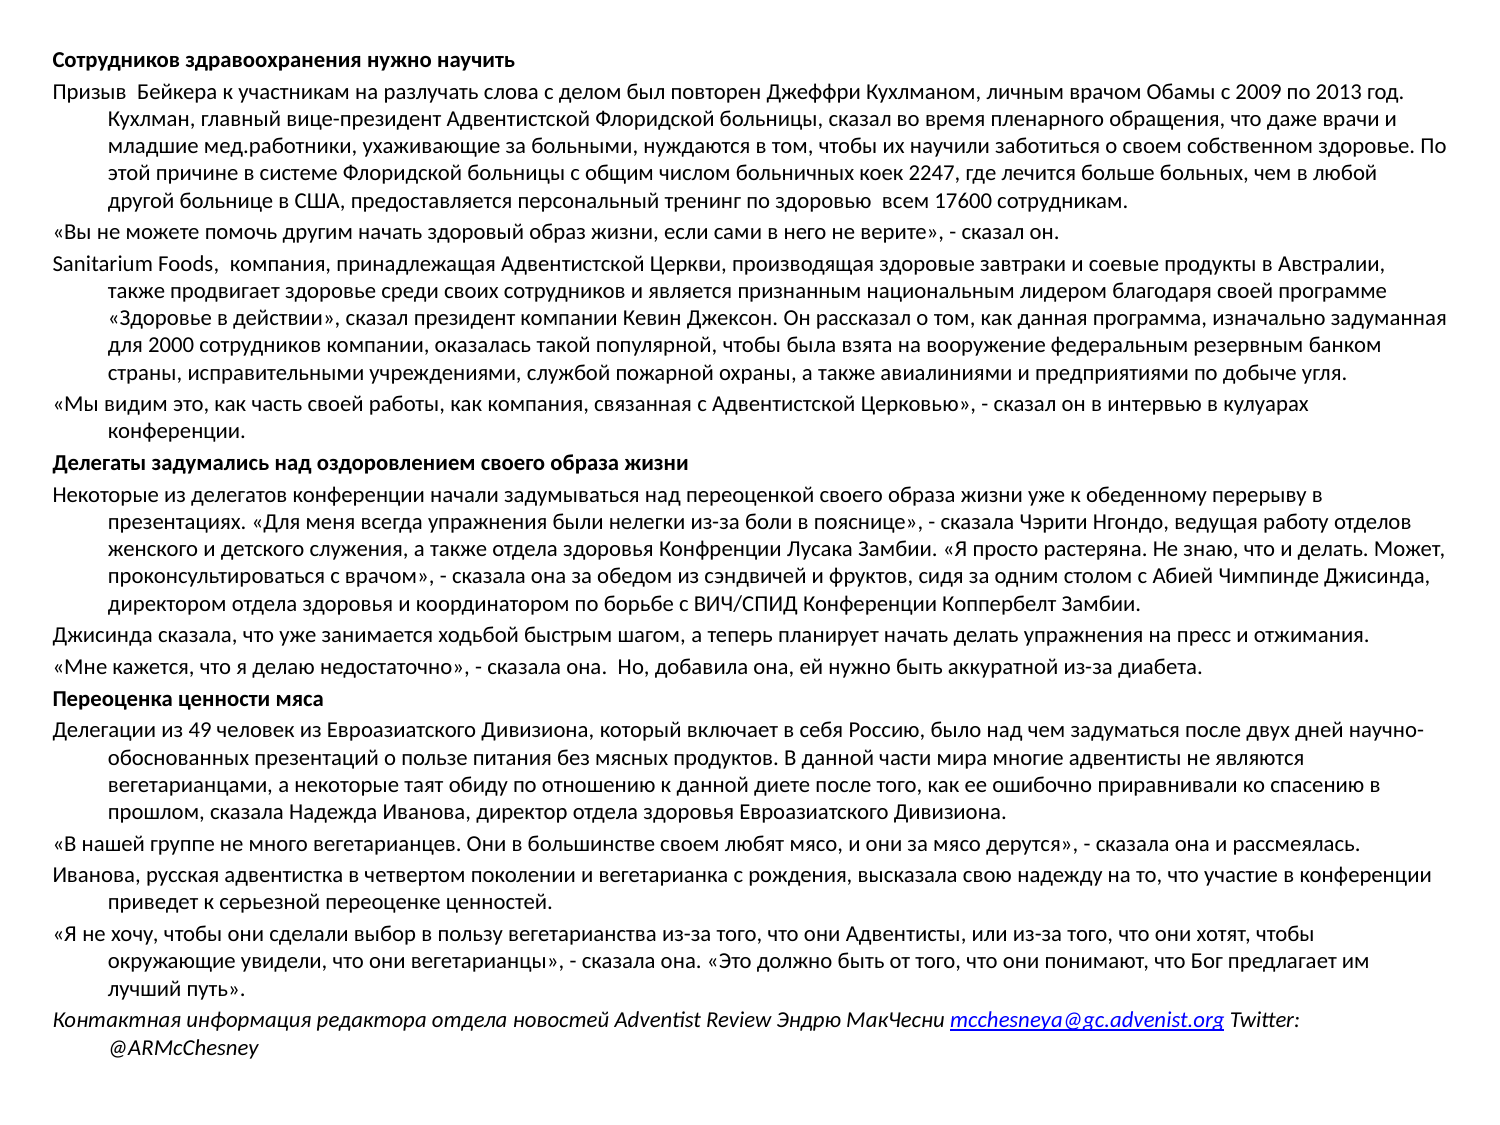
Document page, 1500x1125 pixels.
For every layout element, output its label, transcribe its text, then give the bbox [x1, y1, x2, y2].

list Сотрудников здравоохранения нужно научить Призыв Бейкера к участникам на разлучать слова с делом был повторен Джеффри Кухлманом, личным врачом Обамы с 2009 по 2013 год. Кухлман, главный вице-президент Адвентистской Флоридской больницы, сказал во время пленарного обращения, что даже врачи и младшие мед.работники, ухаживающие за больными, нуждаются в том, чтобы их научили заботиться о своем собственном здоровье. По этой причине в системе Флоридской больницы с общим числом больничных коек 2247, где лечится больше больных, чем в любой другой больнице в США, предоставляется персональный тренинг по здоровью всем 17600 сотрудникам. «Вы не можете помочь другим начать здоровый образ жизни, если сами в него не верите», - сказал он. Sanitarium Foods, компания, принадлежащая Адвентистской Церкви, производящая здоровые завтраки и соевые продукты в Австралии, также продвигает здоровье среди своих сотрудников и является признанным национальным лидером благодаря своей программе «Здоровье в действии», сказал президент компании Кевин Джексон. Он рассказал о том, как данная программа, изначально задуманная для 2000 сотрудников компании, оказалась такой популярной, чтобы была взята на вооружение федеральным резервным банком страны, исправительными учреждениями, службой пожарной охраны, а также авиалиниями и предприятиями по добыче угля. «Мы видим это, как часть своей работы, как компания, связанная с Адвентистской Церковью», - сказал он в интервью в кулуарах конференции. Делегаты задумались над оздоровлением своего образа жизни Некоторые из делегатов конференции начали задумываться над переоценкой своего образа жизни уже к обеденному перерыву в презентациях. «Для меня всегда упражнения были нелегки из-за боли в пояснице», - сказала Чэрити Нгондо, ведущая работу отделов женского и детского служения, а также отдела здоровья Конфренции Лусака Замбии. «Я просто растеряна. Не знаю, что и делать. Может, проконсультироваться с врачом», - сказала она за обедом из сэндвичей и фруктов, сидя за одним столом с Абией Чимпинде Джисинда, директором отдела здоровья и координатором по борьбе с ВИЧ/СПИД Конференции Коппербелт Замбии. Джисинда сказала, что уже занимается ходьбой быстрым шагом, а теперь планирует начать делать упражнения на пресс и отжимания. «Мне кажется, что я делаю недостаточно», - сказала она. Но, добавила она, ей нужно быть аккуратной из-за диабета. Переоценка ценности мяса Делегации из 49 человек из Евроазиатского Дивизиона, который включает в себя Россию, было над чем задуматься после двух дней научно-обоснованных презентаций о пользе питания без мясных продуктов. В данной части мира многие адвентисты не являются вегетарианцами, а некоторые таят обиду по отношению к данной диете после того, как ее ошибочно приравнивали ко спасению в прошлом, сказала Надежда Иванова, директор отдела здоровья Евроазиатского Дивизиона. «В нашей группе не много вегетарианцев. Они в большинстве своем любят мясо, и они за мясо дерутся», - сказала она и рассмеялась. Иванова, русская адвентистка в четвертом поколении и вегетарианка с рождения, высказала свою надежду на то, что участие в конференции приведет к серьезной переоценке ценностей. «Я не хочу, чтобы они сделали выбор в пользу вегетарианства из-за того, что они Адвентисты, или из-за того, что они хотят, чтобы окружающие увидели, что они вегетарианцы», - сказала она. «Это должно быть от того, что они понимают, что Бог предлагает им лучший путь». Контактная информация редактора отдела новостей Adventist Review Эндрю МакЧесни mcchesneya@gc.advenist.org Twitter: @ARMcChesney [37, 37, 1463, 1088]
